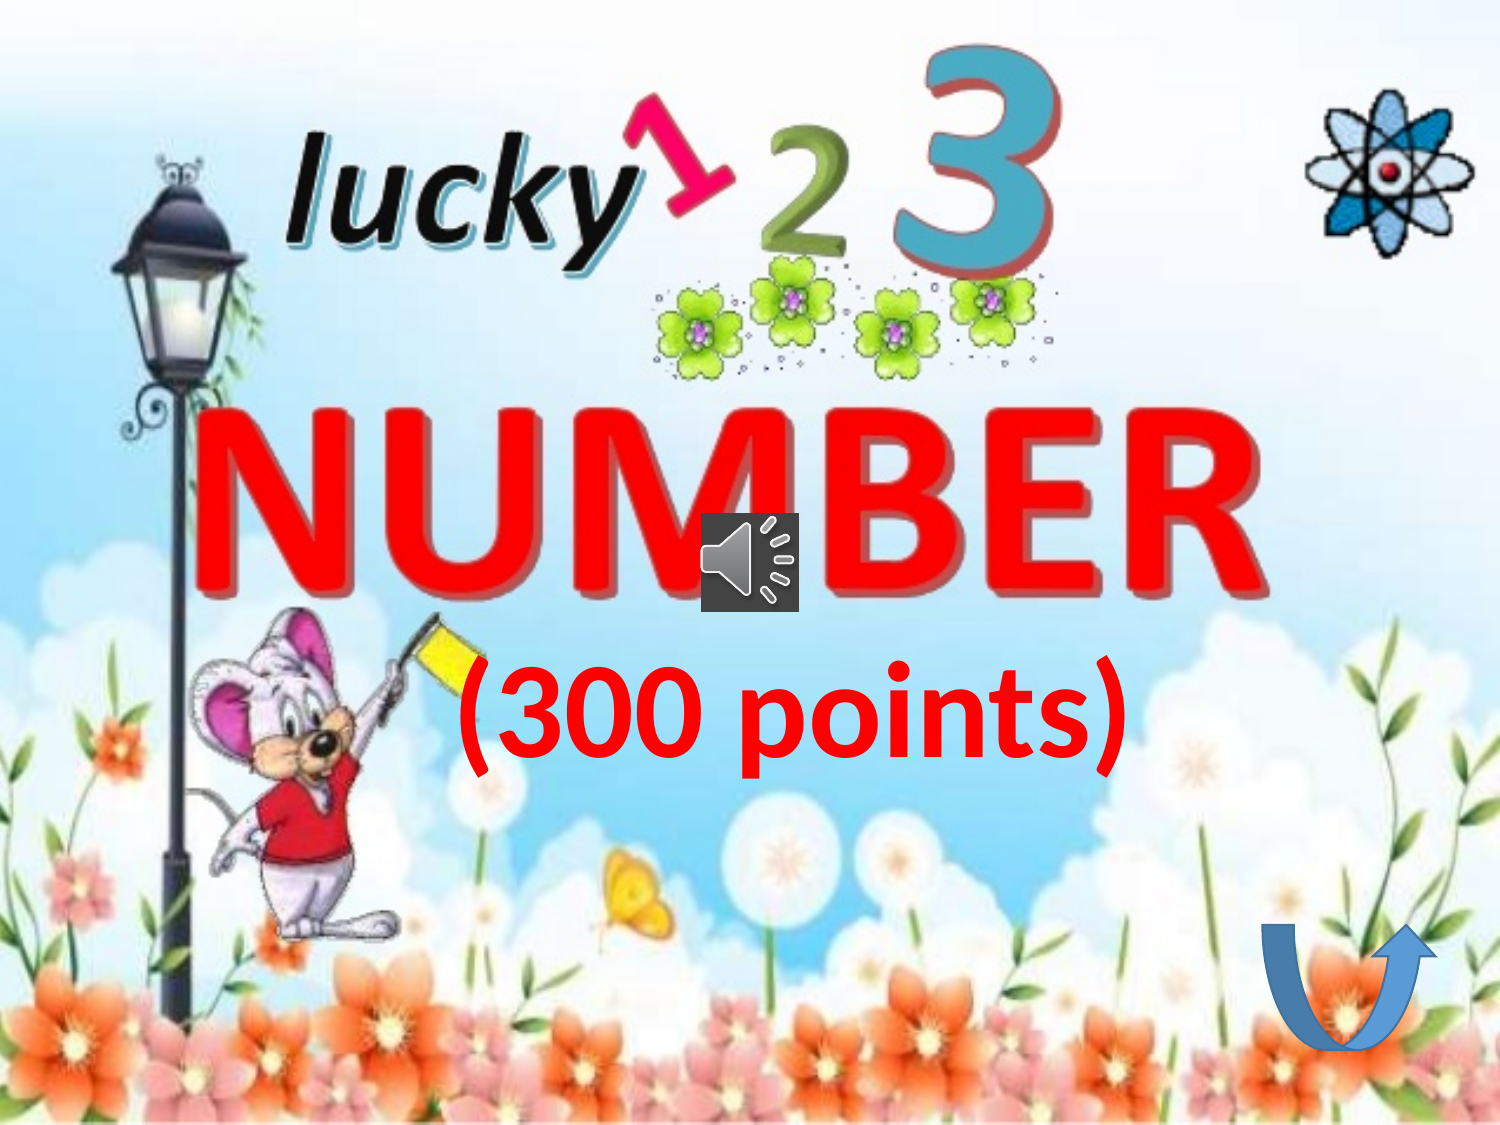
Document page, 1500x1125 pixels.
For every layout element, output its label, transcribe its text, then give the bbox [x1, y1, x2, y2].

picture [0, 0, 1500, 1125]
text_box (300 points) [437, 612, 1188, 793]
text_box [1261, 923, 1438, 1052]
